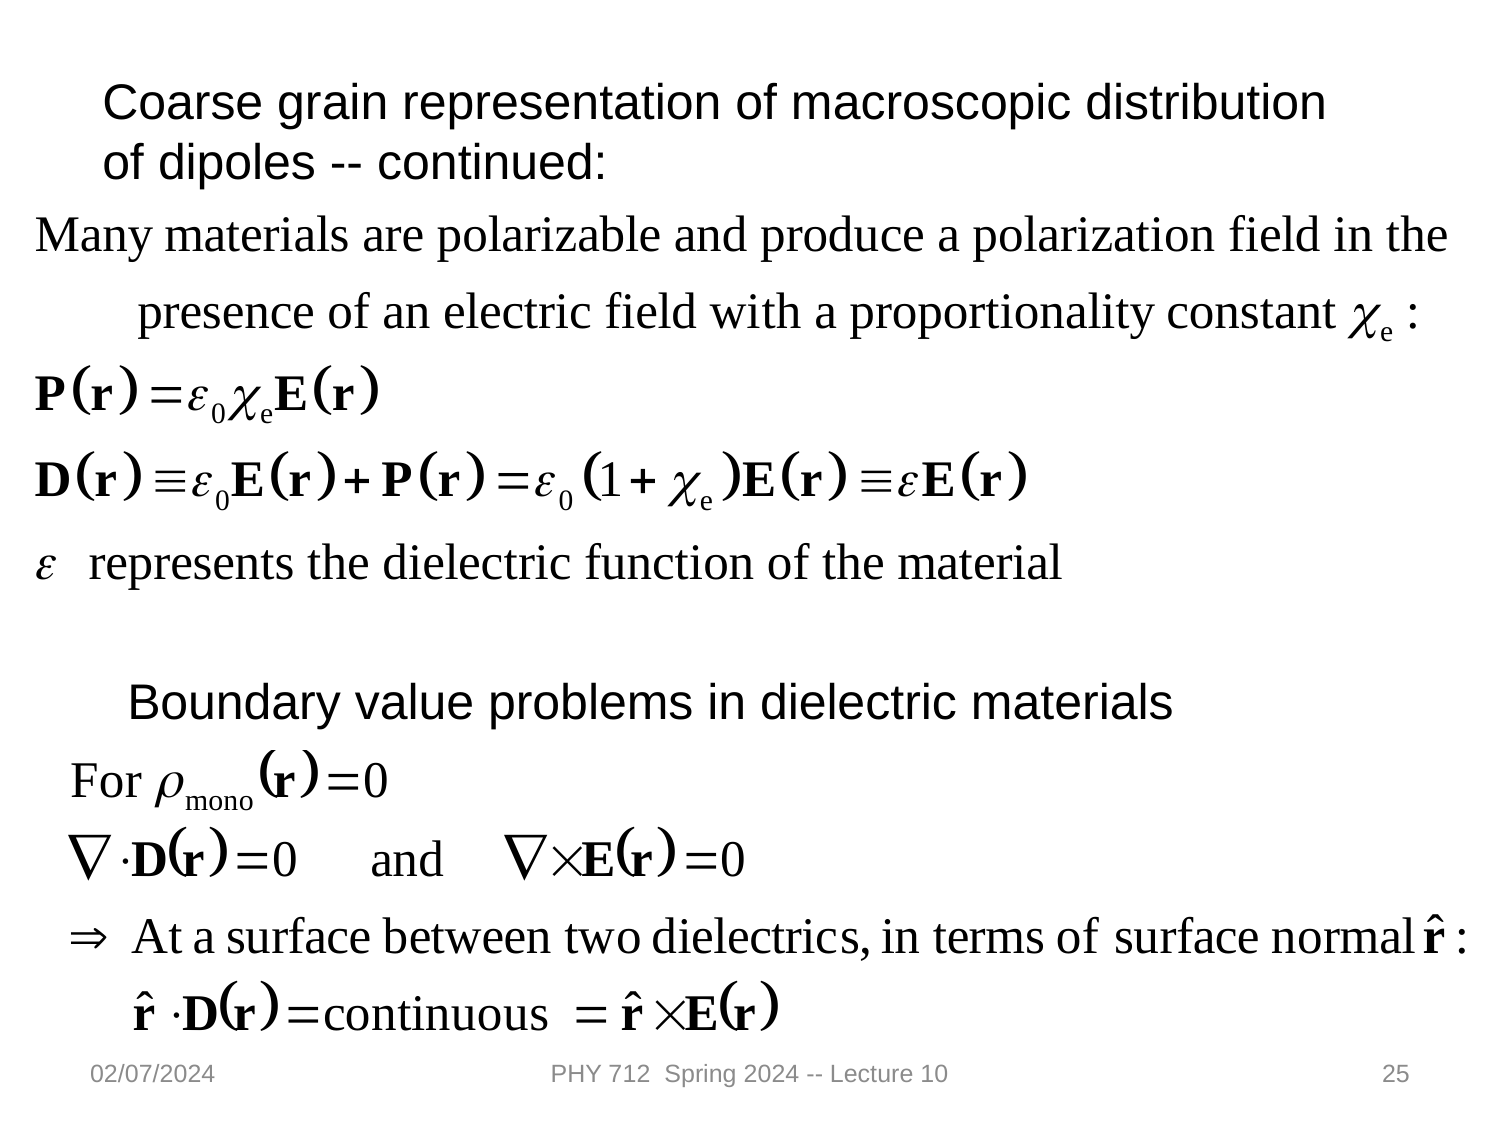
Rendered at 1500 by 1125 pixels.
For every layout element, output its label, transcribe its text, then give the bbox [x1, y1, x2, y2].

slide_number 25 [1074, 1058, 1425, 1103]
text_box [62, 749, 1474, 1050]
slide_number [75, 1058, 425, 1103]
footer PHY 712 Spring 2024 -- Lecture 10 [512, 1058, 988, 1103]
text_box Boundary value problems in dielectric materials [112, 662, 1388, 738]
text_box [26, 204, 1472, 604]
text_box Coarse grain representation of macroscopic distribution of dipoles -- continued: [87, 62, 1363, 198]
